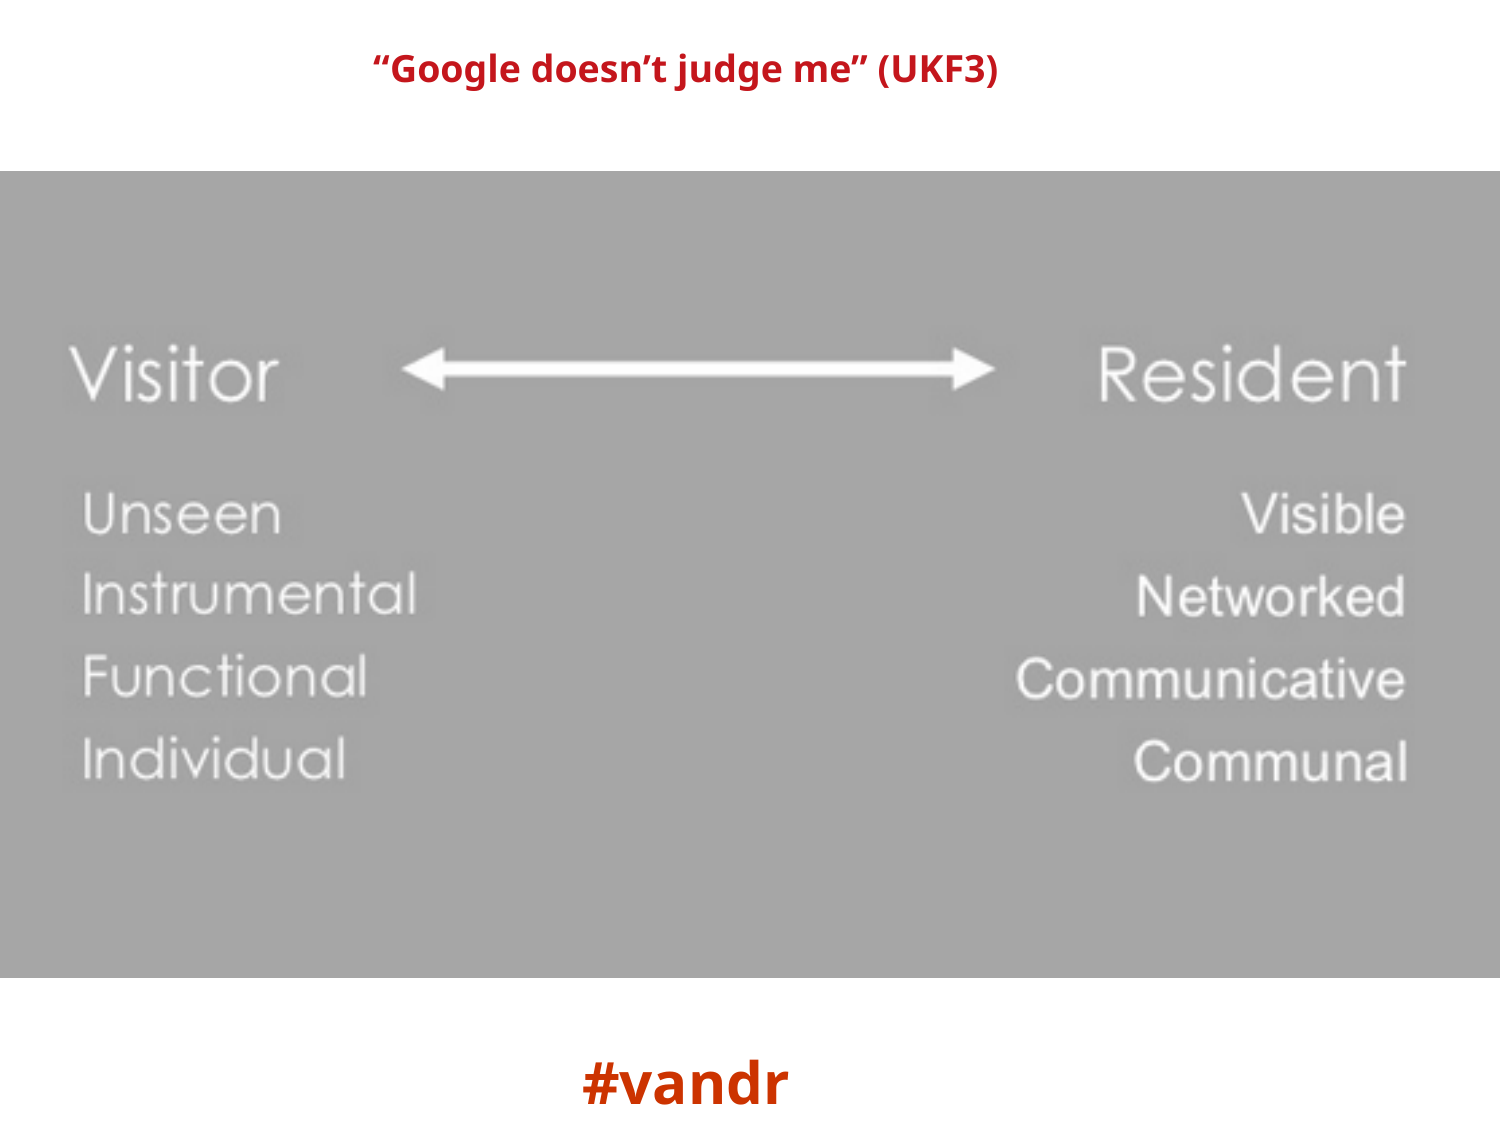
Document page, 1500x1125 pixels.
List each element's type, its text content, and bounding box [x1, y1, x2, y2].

text_box “Google doesn’t judge me” (UKF3) [358, 37, 1014, 98]
picture [0, 171, 1500, 979]
text_box #vandr [567, 1038, 805, 1124]
